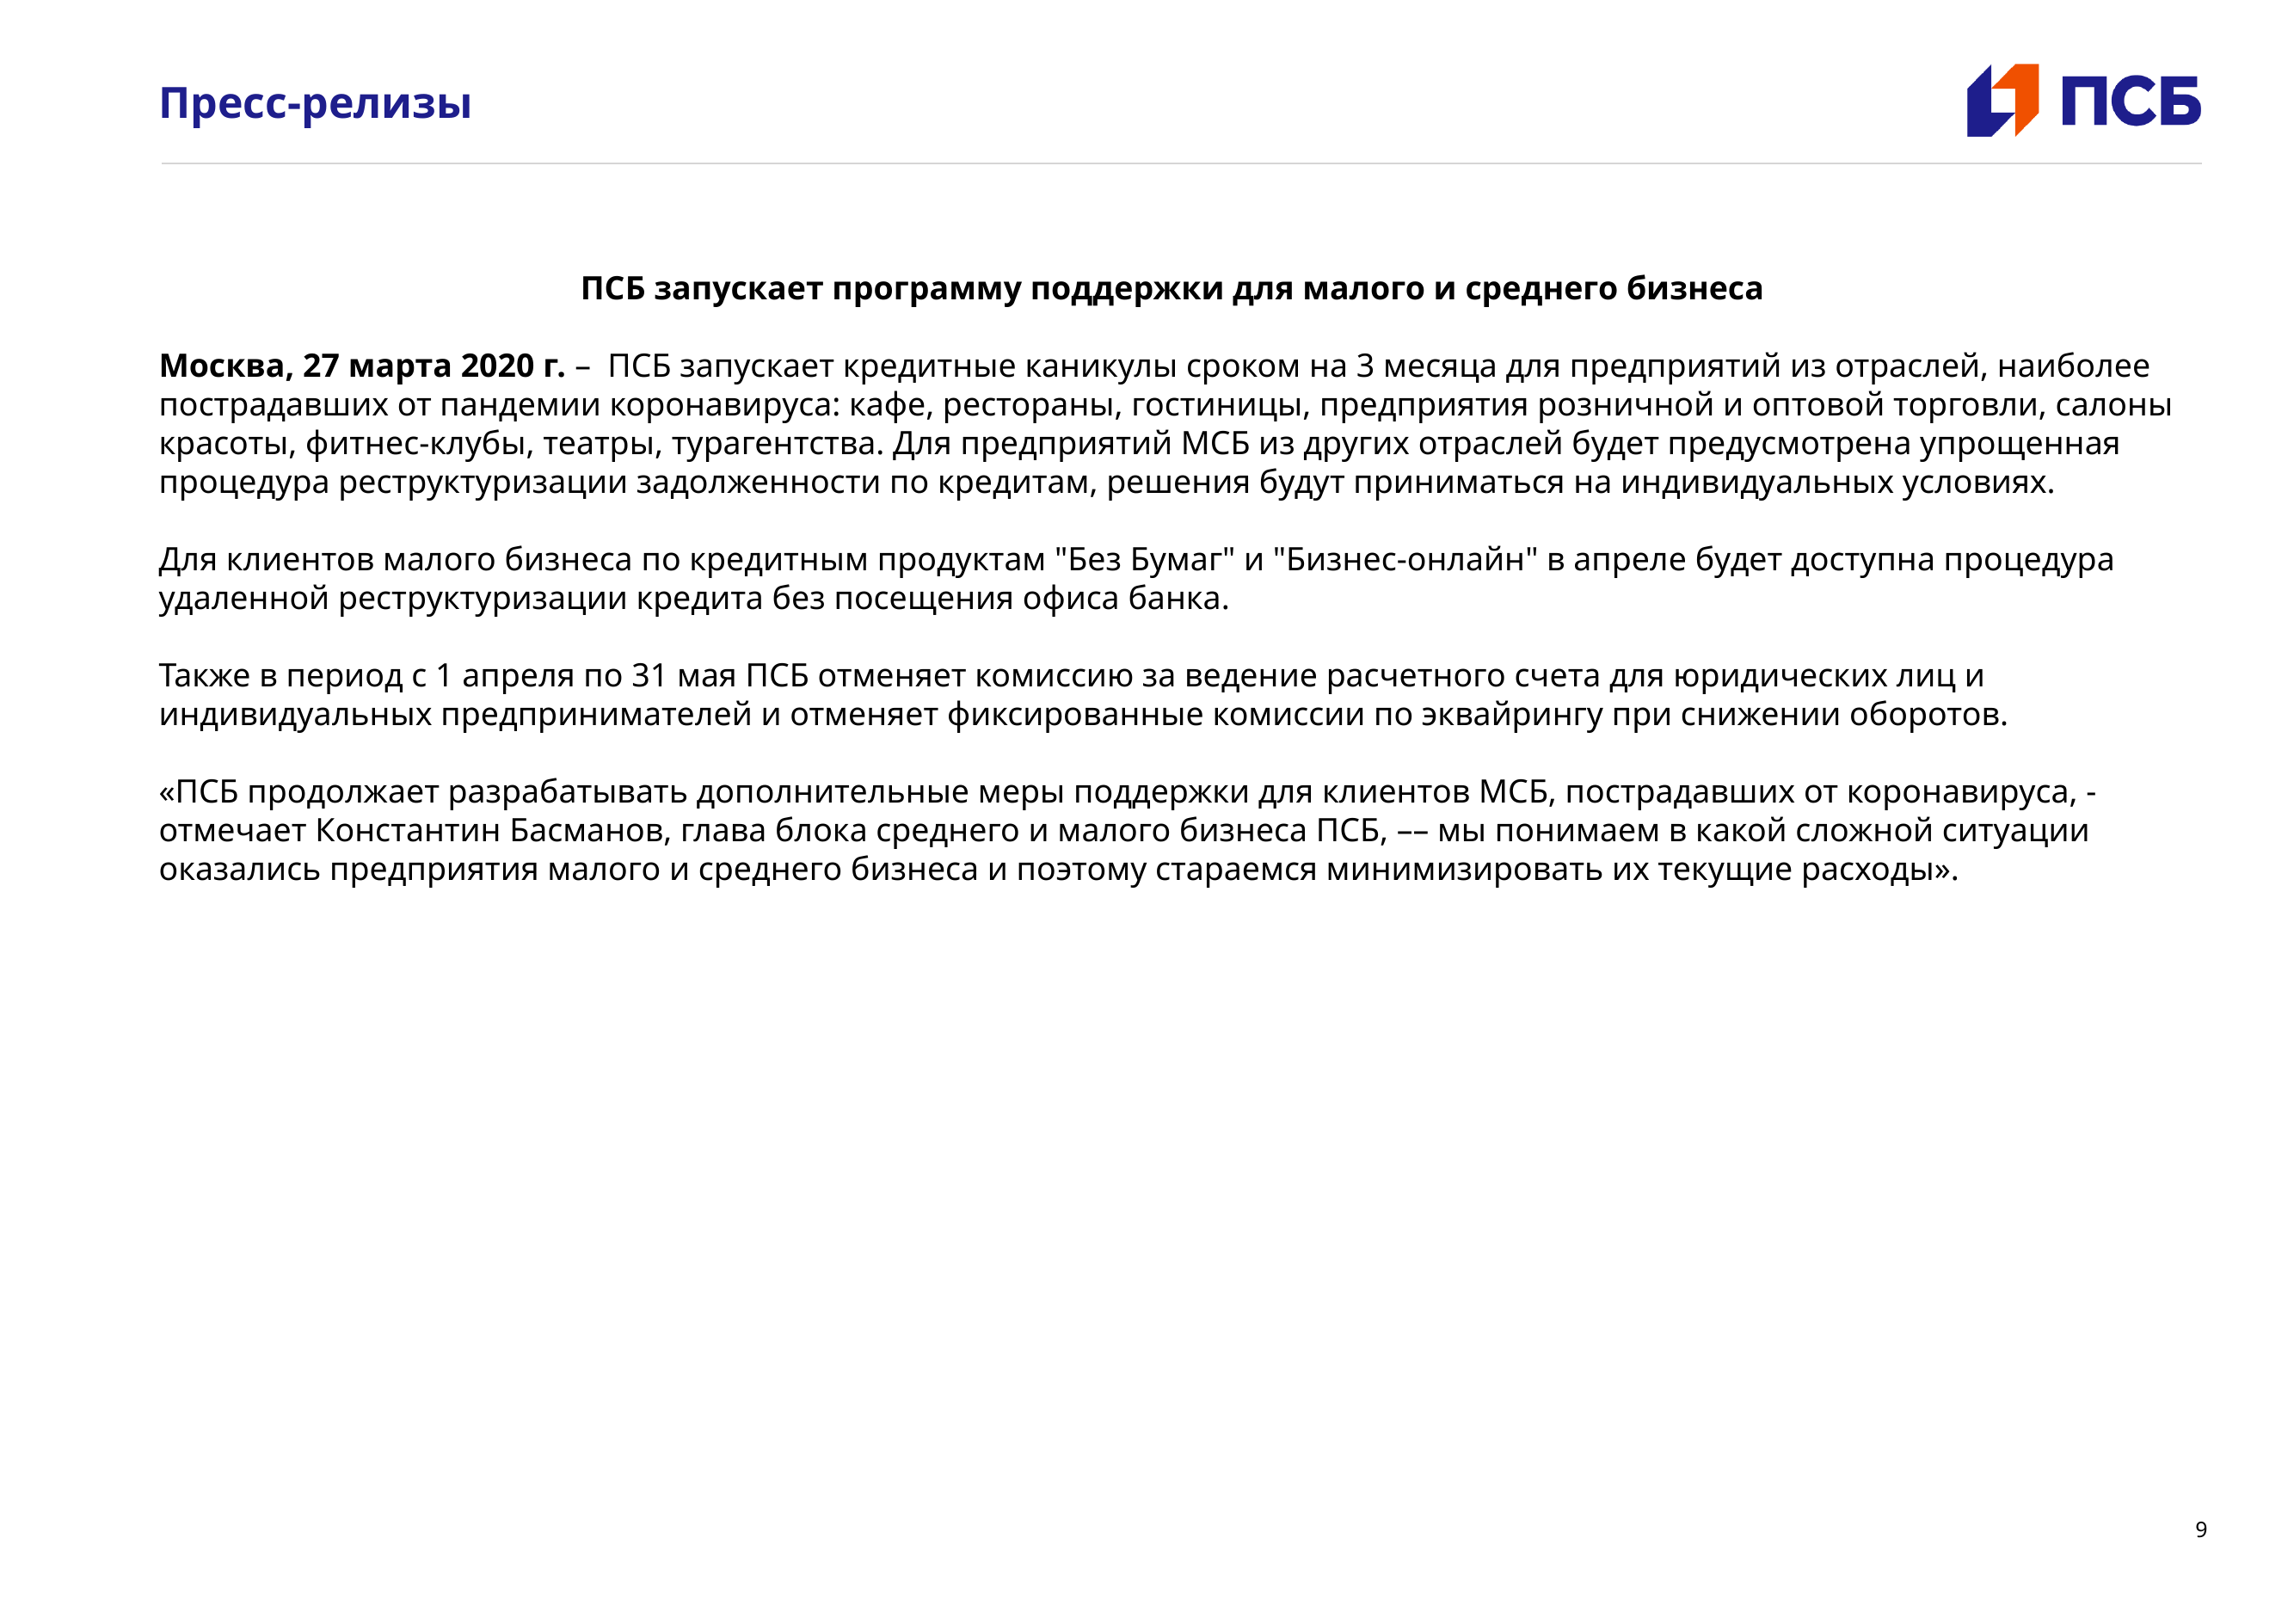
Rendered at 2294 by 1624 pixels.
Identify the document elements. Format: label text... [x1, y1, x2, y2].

slide_number 9 [2123, 1508, 2217, 1553]
list ПСБ запускает программу поддержки для малого и среднего бизнеса Москва, 27 марта 2020 г. – ПСБ запускает кредитные каникулы сроком на 3 месяца для предприятий из отраслей, наиболее пострадавших от пандемии коронавируса: кафе, рестораны, гостиницы, предприятия розничной и оптовой торговли, салоны красоты, фитнес-клубы, театры, турагентства. Для предприятий МСБ из других отраслей будет предусмотрена упрощенная процедура реструктуризации задолженности по кредитам, решения будут приниматься на индивидуальных условиях. Для клиентов малого бизнеса по кредитным продуктам "Без Бумаг" и "Бизнес-онлайн" в апреле будет доступна процедура удаленной реструктуризации кредита без посещения офиса банка. Также в период с 1 апреля по 31 мая ПСБ отменяет комиссию за ведение расчетного счета для юридических лиц и индивидуальных предпринимателей и отменяет фиксированные комиссии по эквайрингу при снижении оборотов. «ПСБ продолжает разрабатывать дополнительные меры поддержки для клиентов МСБ, пострадавших от коронавируса, - отмечает Константин Басманов, глава блока среднего и малого бизнеса ПСБ, –– мы понимаем в какой сложной ситуации оказались предприятия малого и среднего бизнеса и поэтому стараемся минимизировать их текущие расходы». [150, 220, 2196, 1491]
title Пресс-релизы [150, 38, 1854, 163]
picture [1967, 64, 2201, 137]
